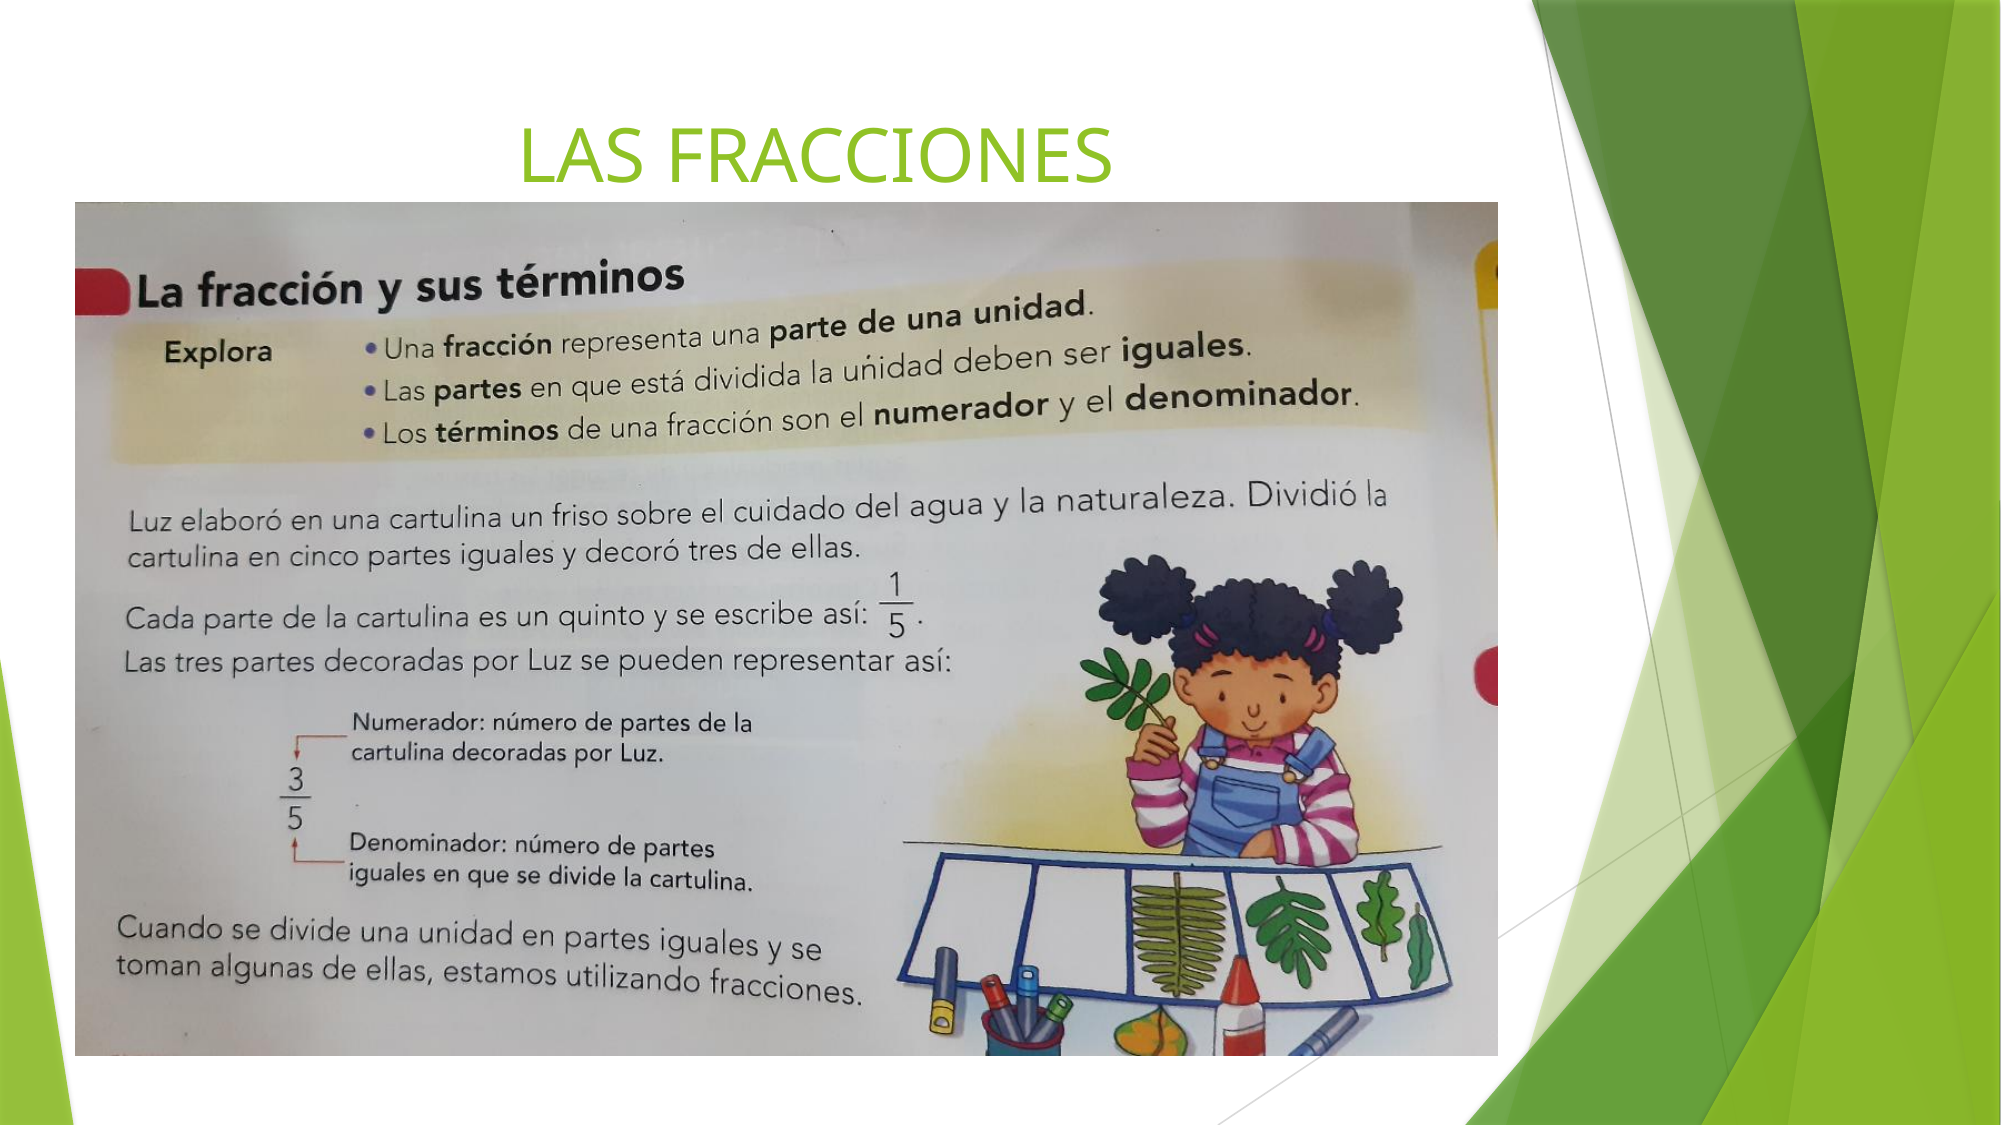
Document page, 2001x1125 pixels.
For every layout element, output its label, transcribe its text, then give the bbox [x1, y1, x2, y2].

title LAS FRACCIONES [111, 99, 1522, 237]
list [74, 202, 1498, 1056]
